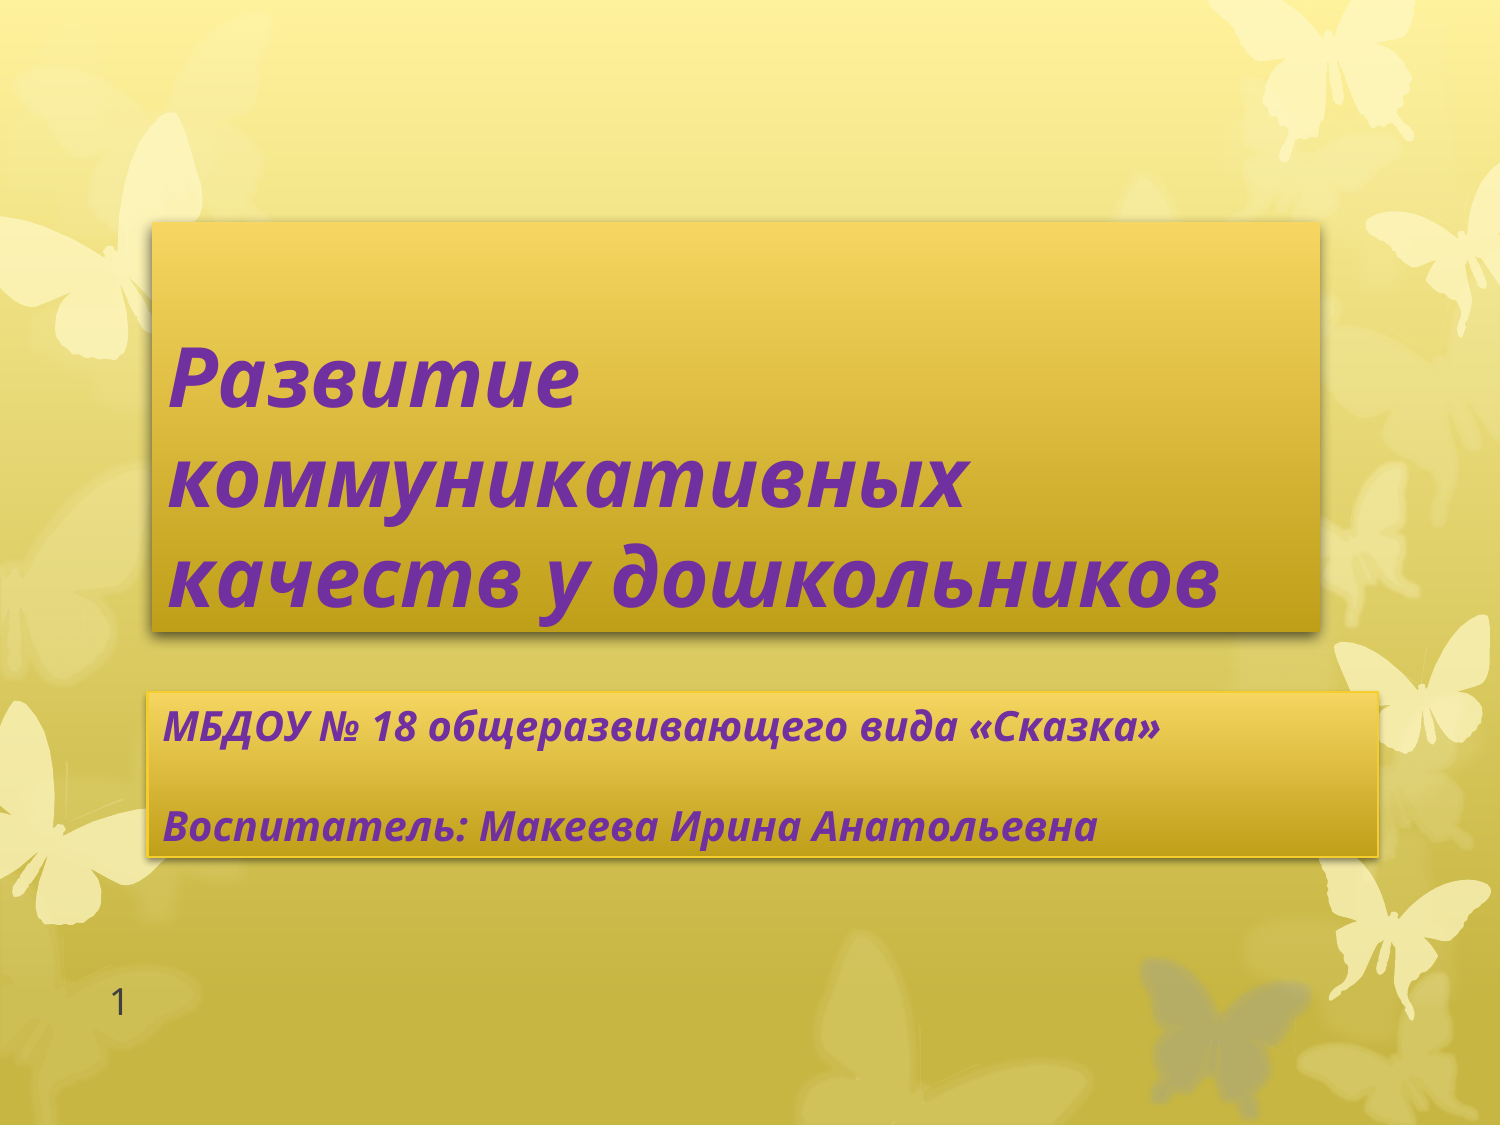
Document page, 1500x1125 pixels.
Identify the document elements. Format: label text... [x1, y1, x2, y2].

title Развитие коммуникативных качеств у дошкольников [152, 222, 1320, 632]
slide_number 1 [93, 976, 194, 1037]
text_box МБДОУ № 18 общеразвивающего вида «Сказка» Воспитатель: Макеева Ирина Анатольевна [146, 691, 1379, 858]
